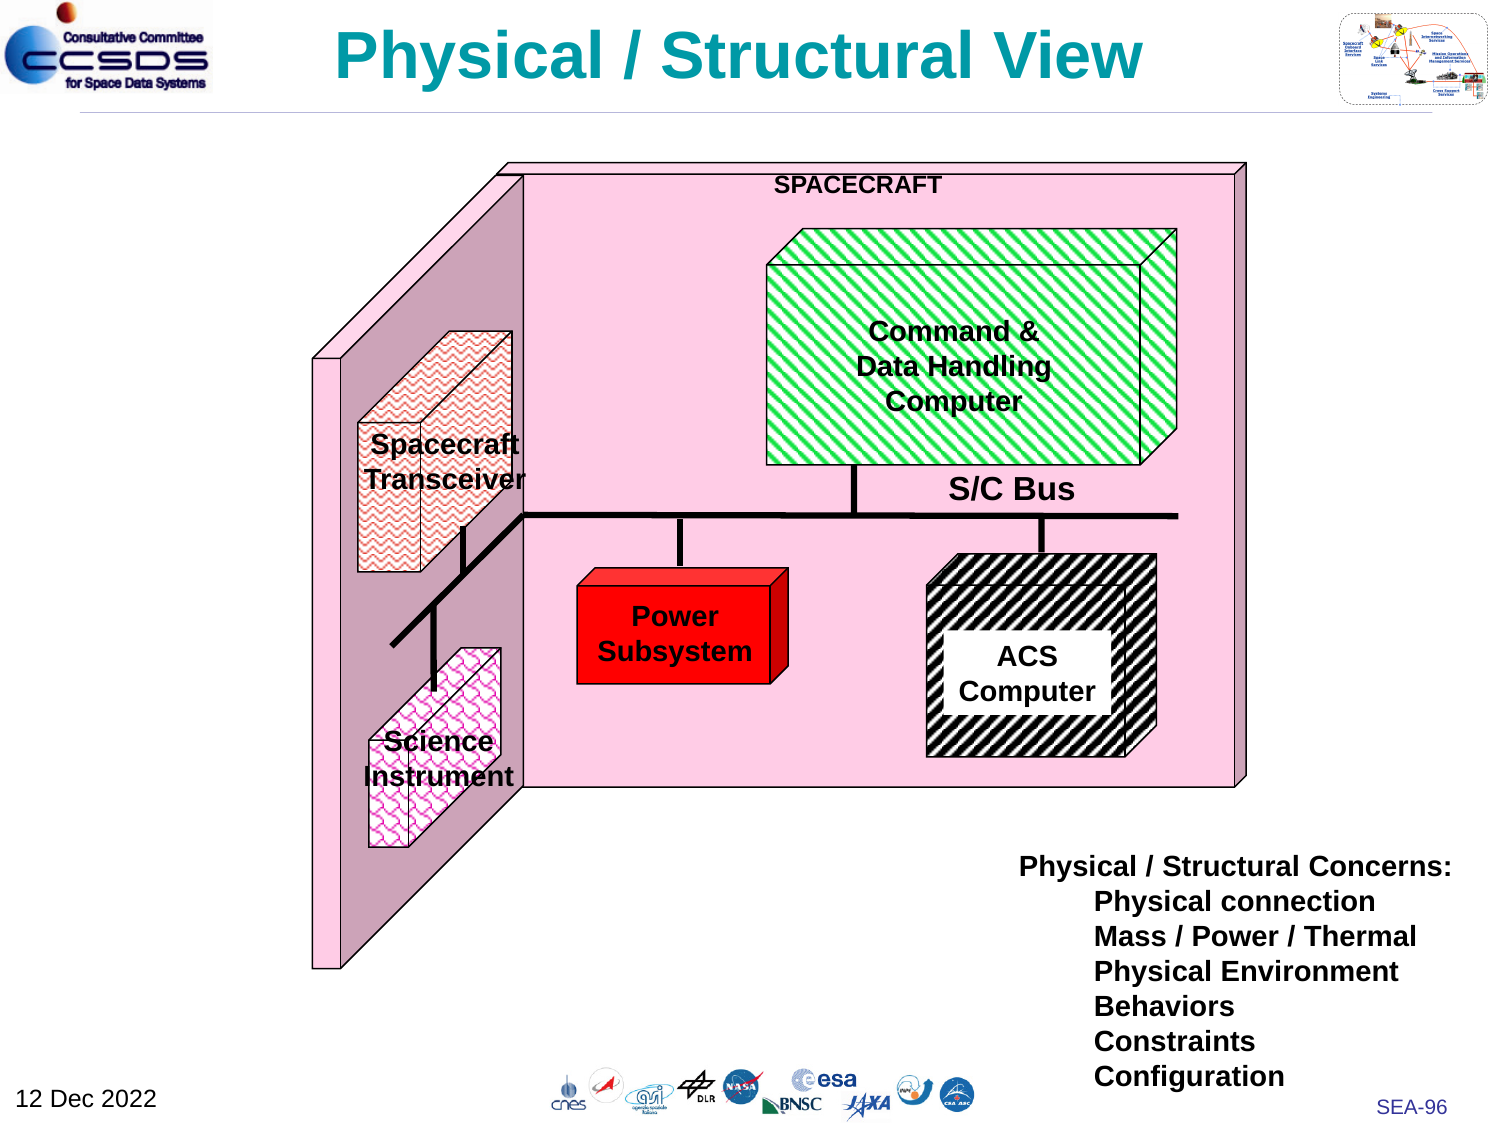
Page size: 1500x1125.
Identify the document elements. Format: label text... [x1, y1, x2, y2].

title Physical / Structural View [102, 13, 1378, 151]
picture [1338, 12, 1488, 106]
text_box Science Instrument [348, 715, 530, 800]
picture [549, 1064, 975, 1125]
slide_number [0, 1074, 313, 1125]
text_box [357, 503, 462, 572]
text_box [368, 800, 456, 848]
text_box [766, 228, 1177, 465]
text_box Physical / Structural Concerns: Physical connection Mass / Power / Thermal Physical Environment Behaviors Constraints Configuration [1004, 840, 1469, 1100]
text_box Spacecraft Transceiver [348, 418, 542, 503]
text_box [496, 162, 1247, 788]
text_box ACS Computer [943, 630, 1112, 715]
text_box [926, 553, 1157, 757]
text_box Command & Data Handling Computer [841, 304, 1068, 425]
text_box [577, 567, 789, 684]
picture [0, 0, 213, 94]
text_box SPACECRAFT [751, 161, 965, 207]
text_box S/C Bus [933, 459, 1092, 515]
text_box [312, 175, 524, 969]
text_box Power Subsystem [582, 589, 768, 675]
